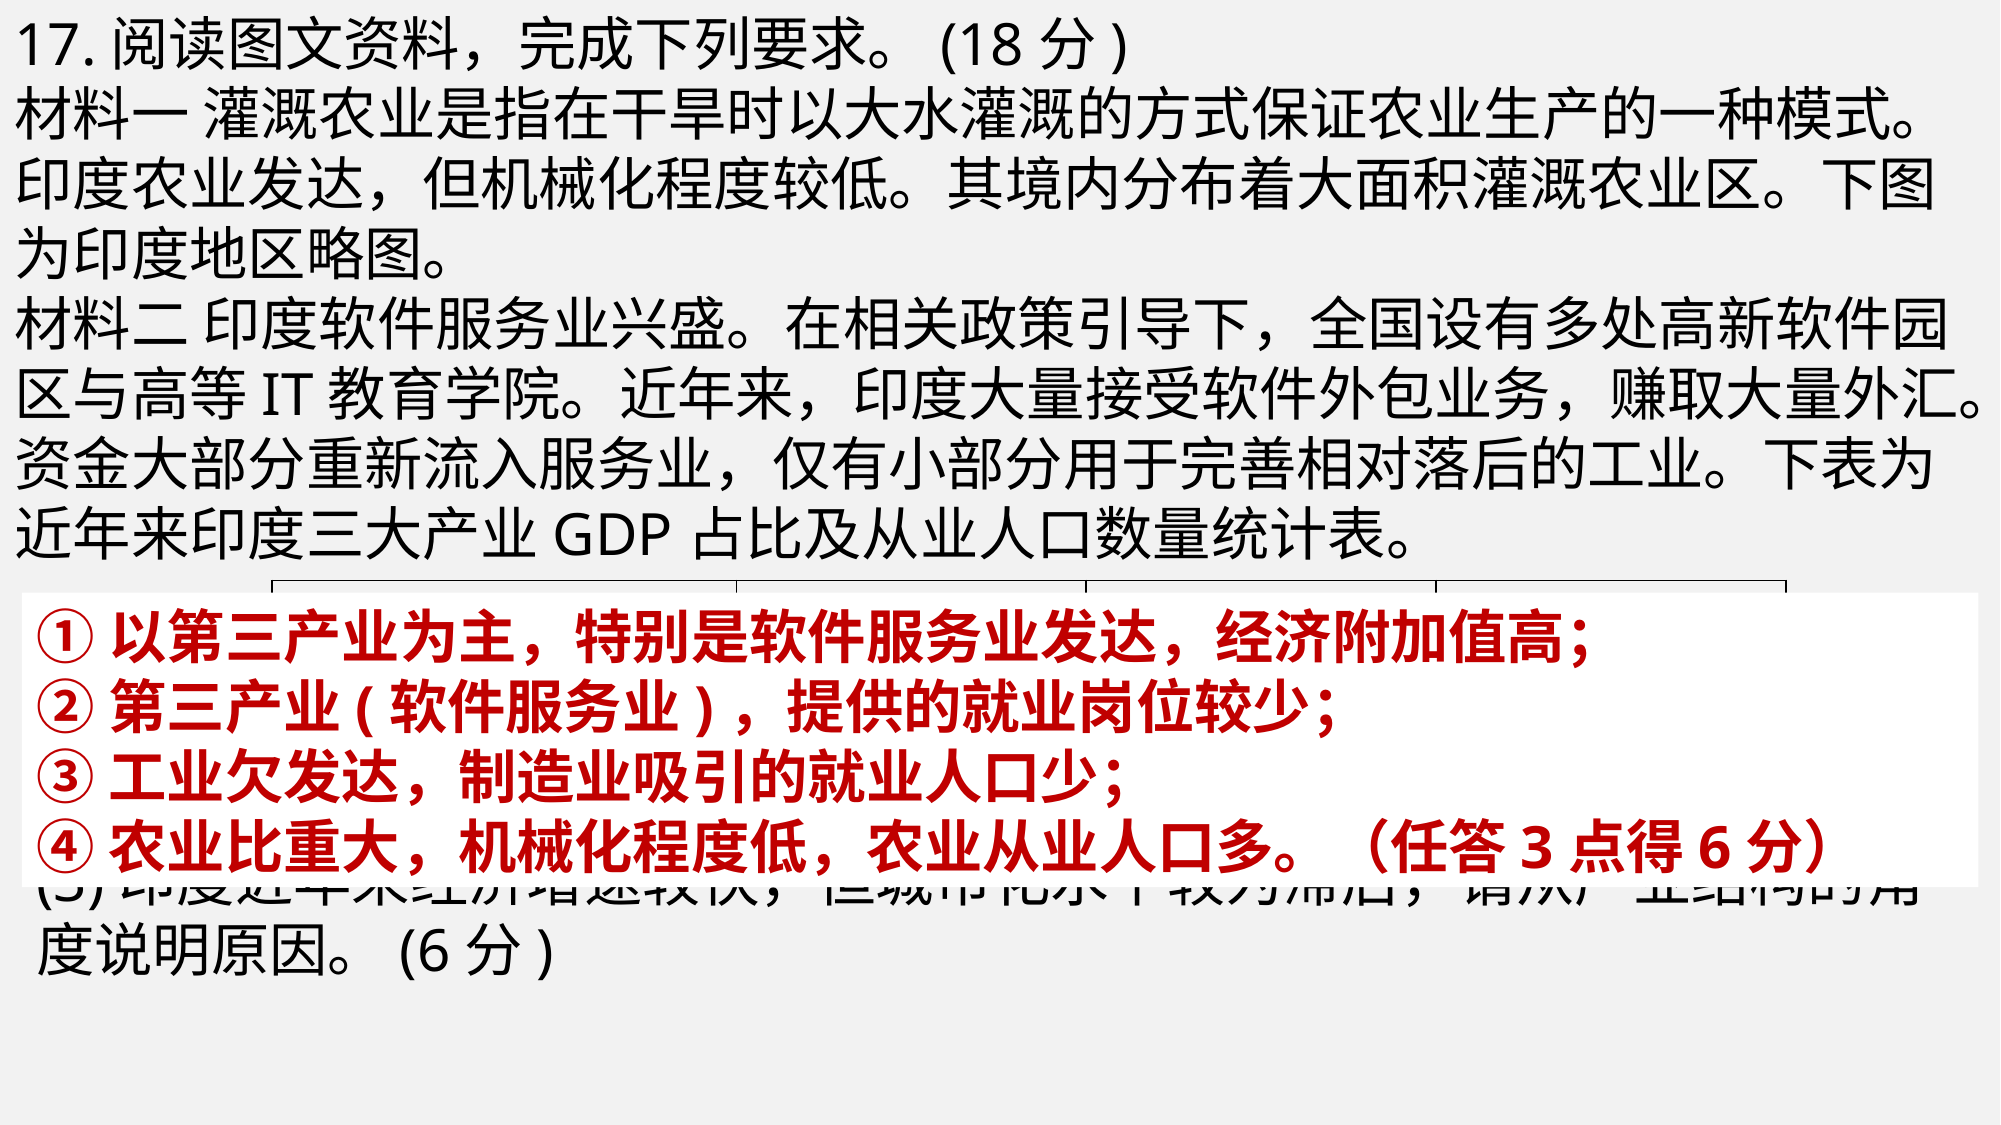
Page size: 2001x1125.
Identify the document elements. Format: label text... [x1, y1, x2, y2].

table_header 产业 [273, 581, 736, 592]
text_box ①以第三产业为主，特别是软件服务业发达，经济附加值高； ②第三产业(软件服务业)，提供的就业岗位较少； ③工业欠发达，制造业吸引的就业人口少； ④农业比重大，机械化程度低，农业从业人口多。（任答3点得6分） [21, 592, 1979, 888]
table_header 第三产业 [1437, 581, 1785, 592]
table_header 第一产业 [737, 581, 1085, 592]
text_box (3)印度近年来经济增速较快，但城市化水平较为滞后，请从产业结构的角度说明原因。(6分) [21, 888, 1979, 991]
text_box 17.阅读图文资料，完成下列要求。(18分) 材料一 灌溉农业是指在干旱时以大水灌溉的方式保证农业生产的一种模式。印度农业发达，但机械化程度较低。其境内分布着大面积灌溉农业区。下图为印度地区略图。 材料二 印度软件服务业兴盛。在相关政策引导下，全国设有多处高新软件园区与高等IT教育学院。近年来，印度大量接受软件外包业务，赚取大量外汇。资金大部分重新流入服务业，仅有小部分用于完善相对落后的工业。下表为近年来印度三大产业GDP占比及从业人口数量统计表。 [0, 0, 2000, 575]
table_header 第二产业 [1087, 581, 1435, 592]
